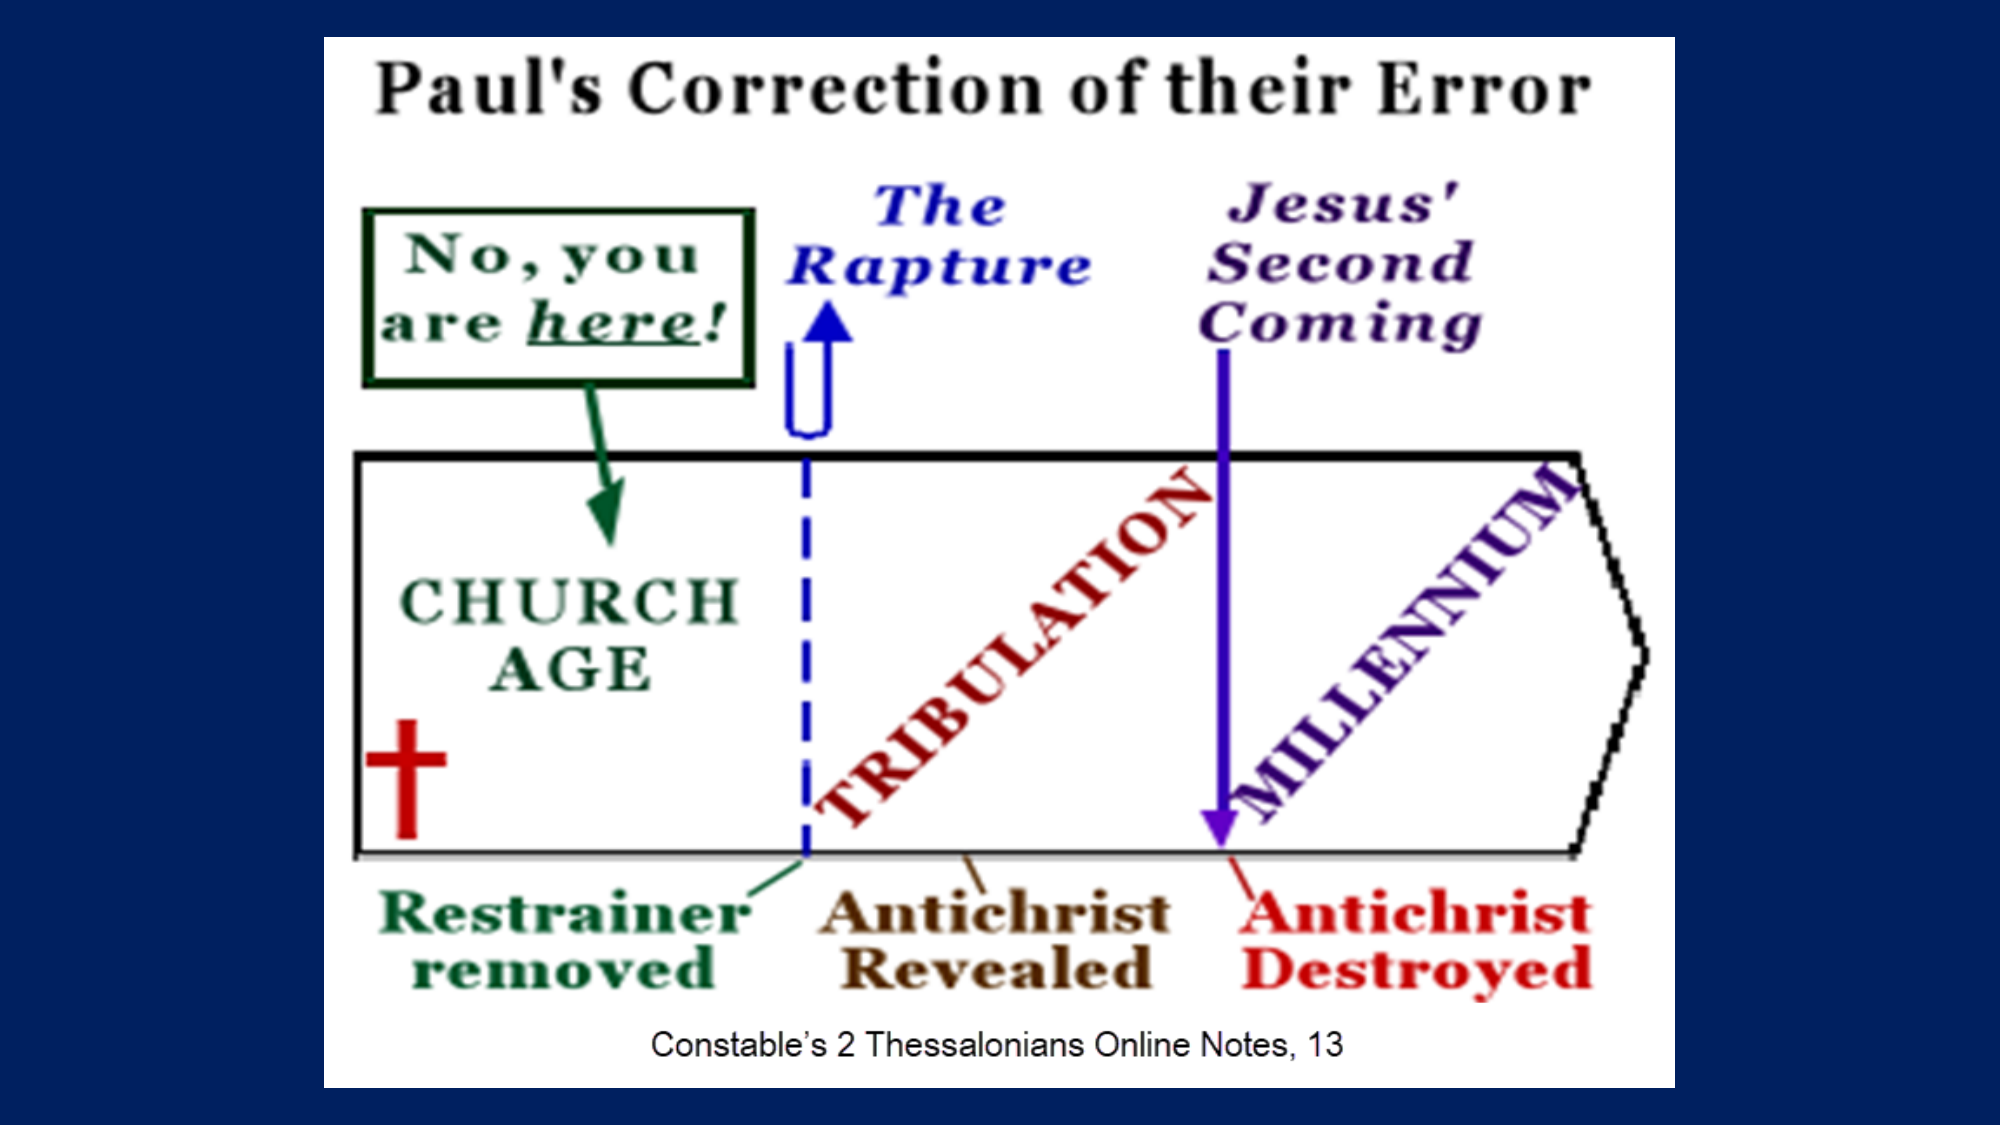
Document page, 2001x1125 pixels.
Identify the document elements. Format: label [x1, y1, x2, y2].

picture [324, 37, 1676, 1088]
